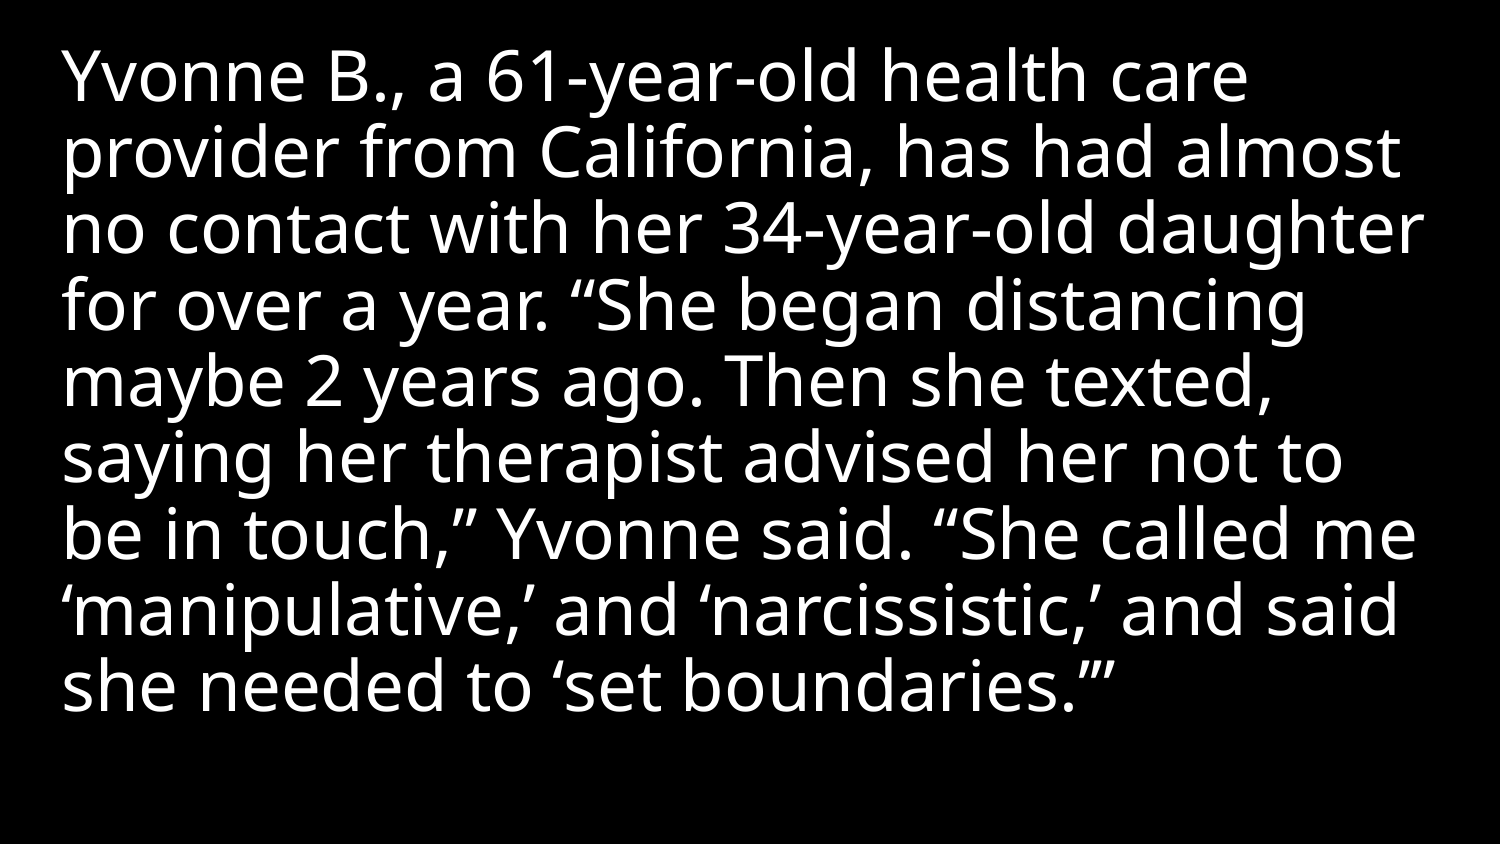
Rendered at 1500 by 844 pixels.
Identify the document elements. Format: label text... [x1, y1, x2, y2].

subtitle Yvonne B., a 61-year-old health care provider from California, has had almost no contact with her 34-year-old daughter for over a year. “She began distancing maybe 2 years ago. Then she texted, saying her therapist advised her not to be in touch,” Yvonne said. “She called me ‘manipulative,’ and ‘narcissistic,’ and said she needed to ‘set boundaries.’” [50, 34, 1450, 797]
